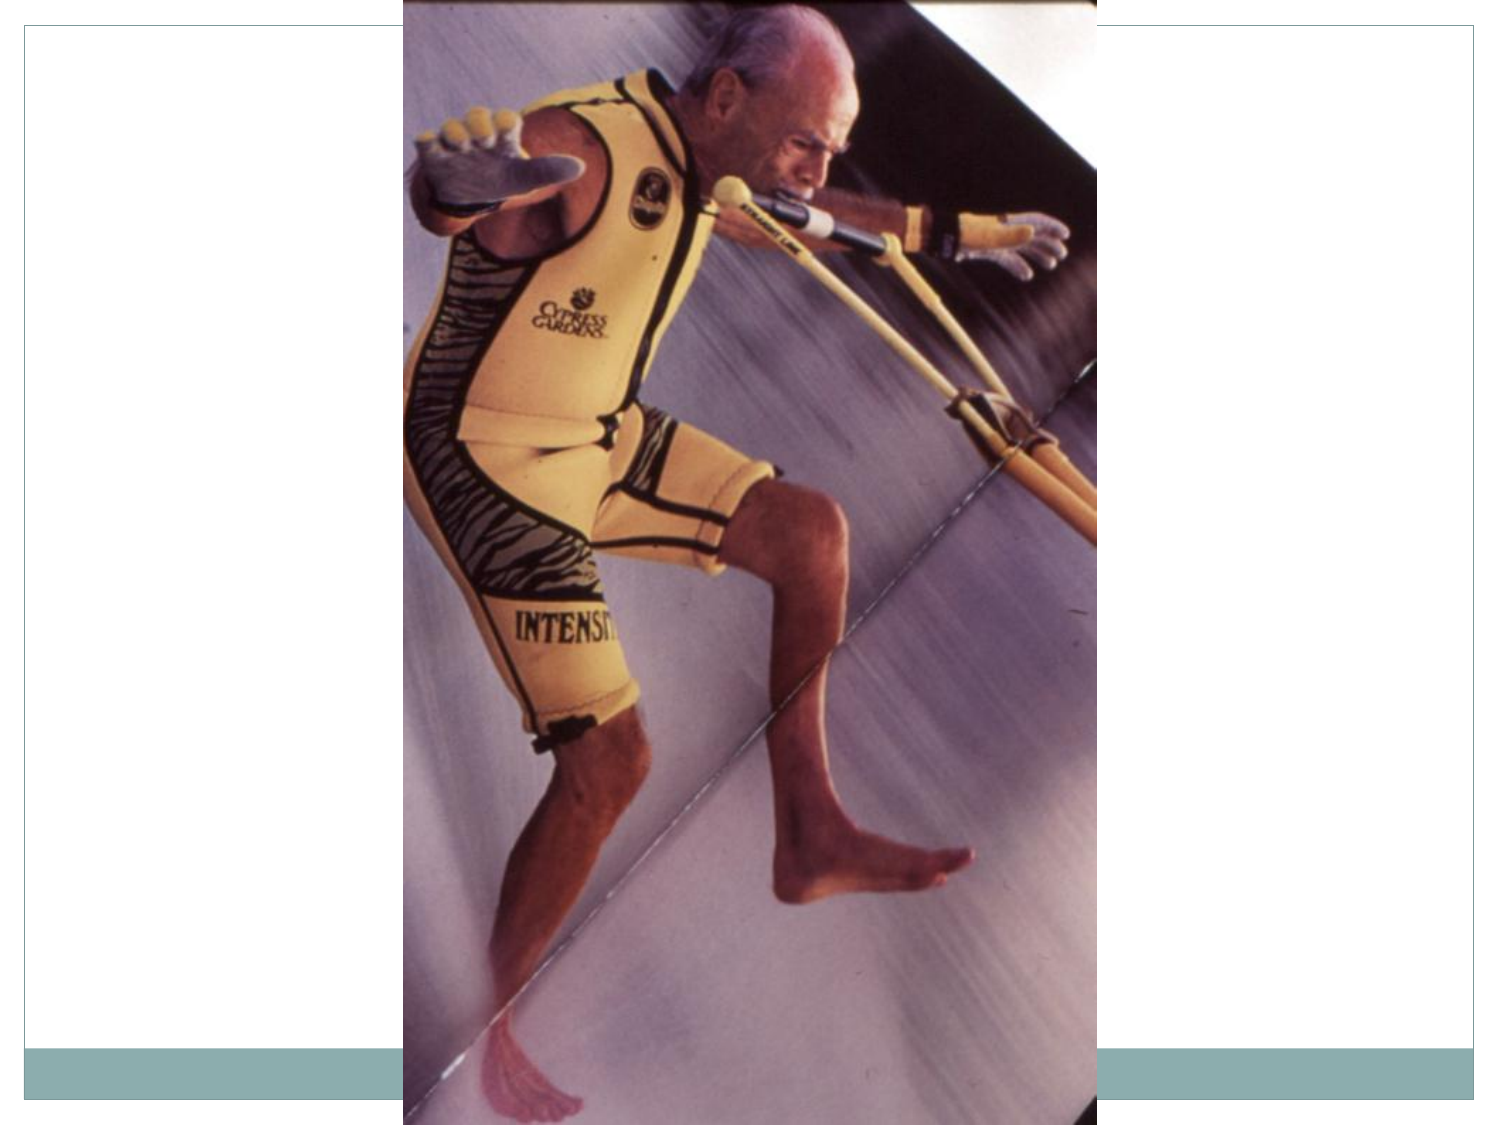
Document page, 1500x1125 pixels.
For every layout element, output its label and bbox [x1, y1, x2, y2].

picture [403, 0, 1097, 1125]
